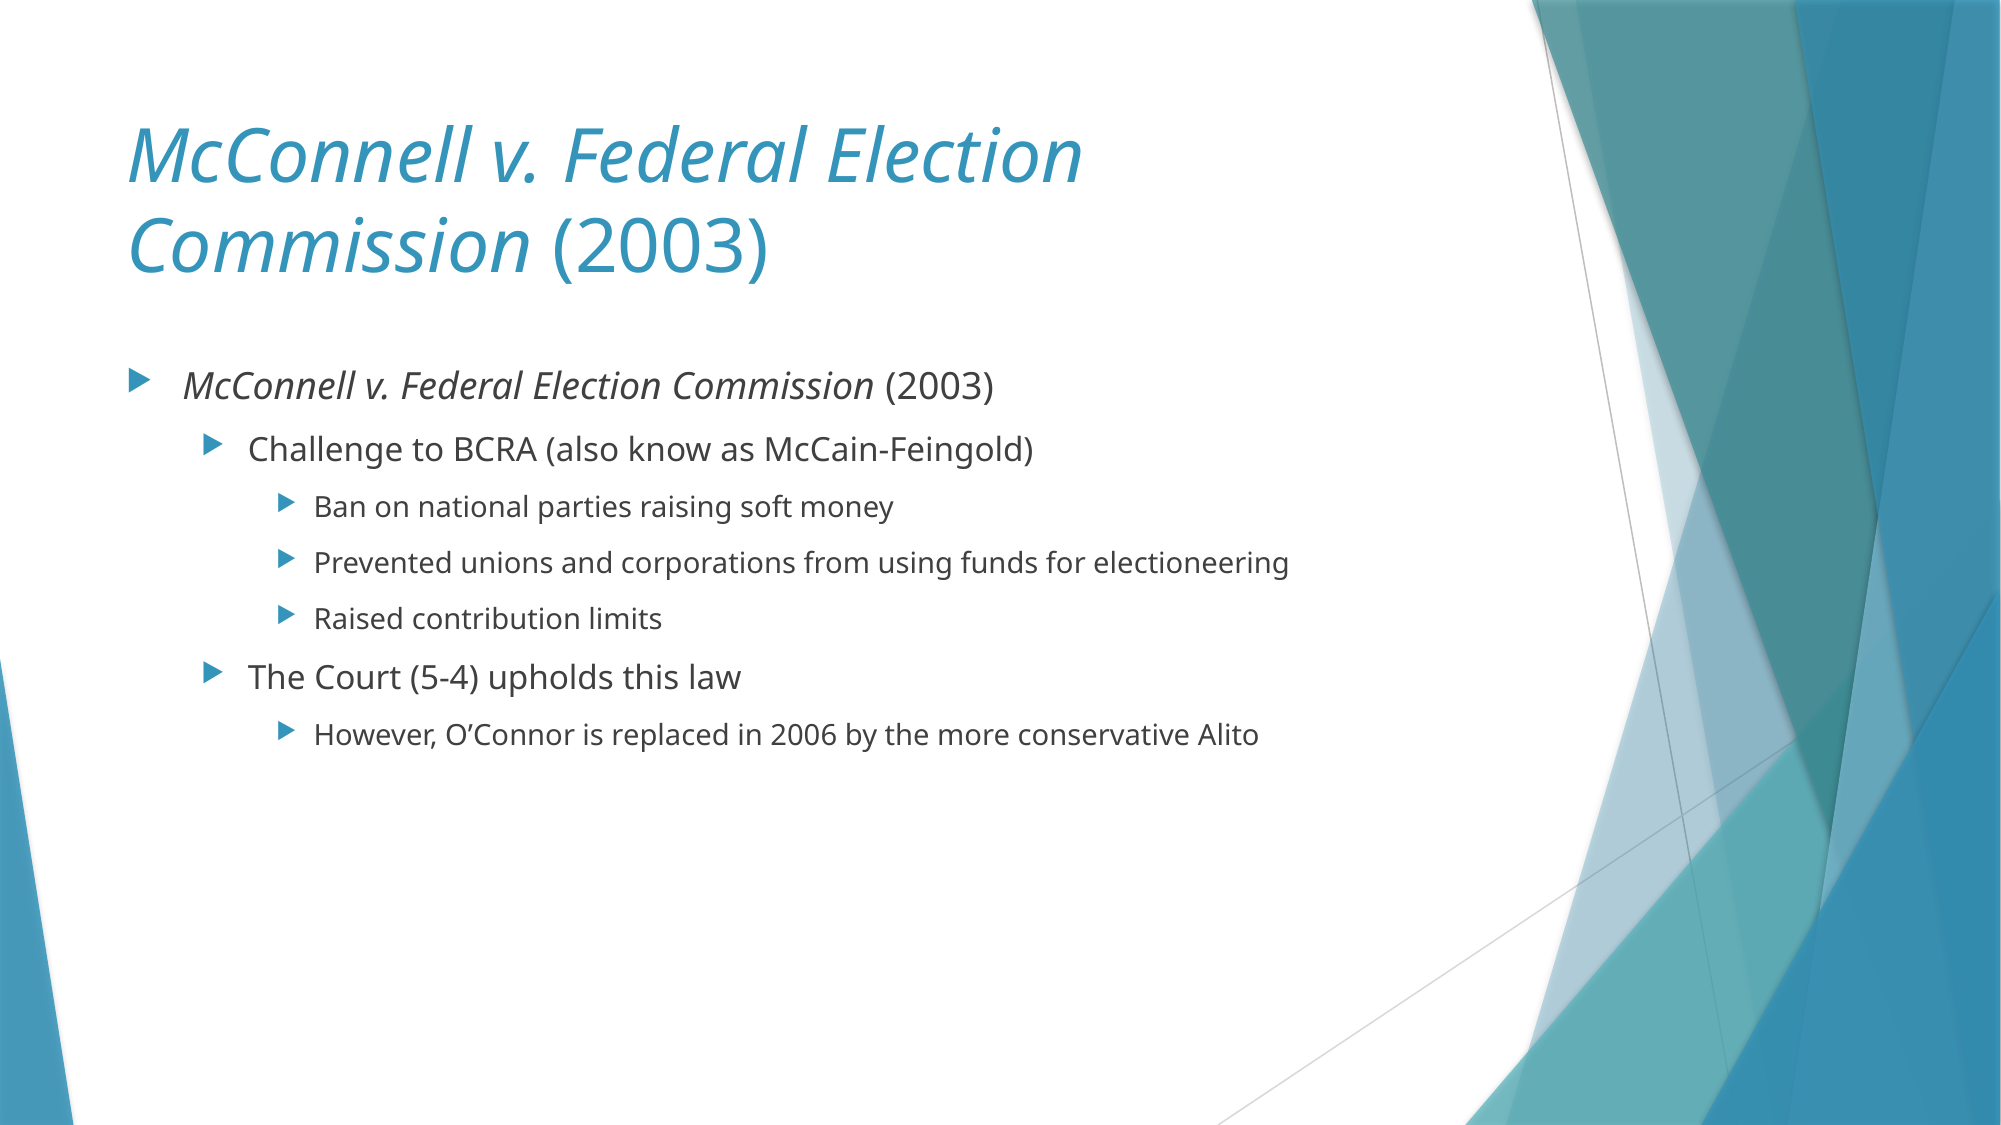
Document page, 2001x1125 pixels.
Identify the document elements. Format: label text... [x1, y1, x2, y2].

title McConnell v. Federal Election Commission (2003) [111, 99, 1522, 317]
list McConnell v. Federal Election Commission (2003) Challenge to BCRA (also know as McCain-Feingold) Ban on national parties raising soft money Prevented unions and corporations from using funds for electioneering Raised contribution limits The Court (5-4) upholds this law However, O’Connor is replaced in 2006 by the more conservative Alito [111, 354, 1522, 992]
